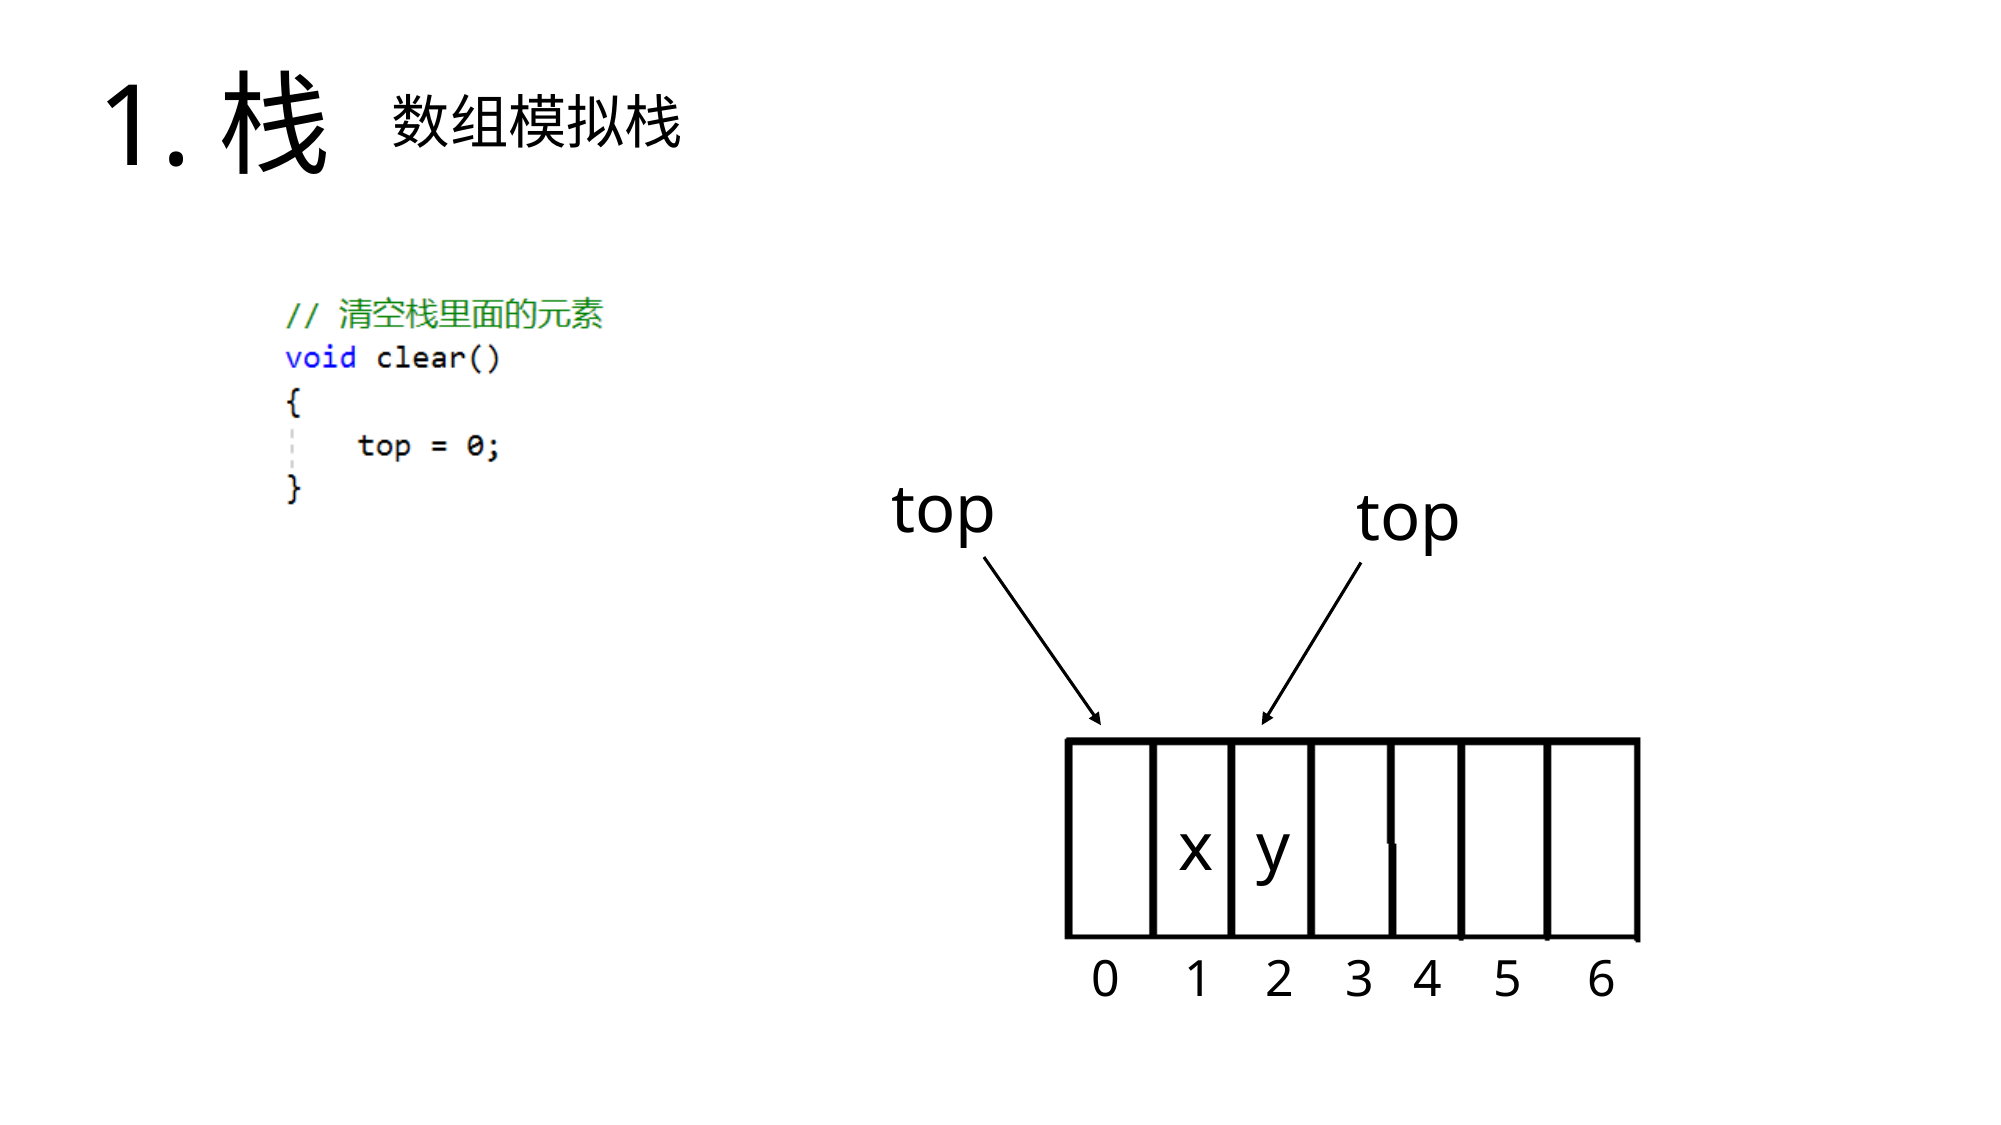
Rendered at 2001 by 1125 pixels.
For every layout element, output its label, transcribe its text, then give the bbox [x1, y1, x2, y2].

text_box top [876, 458, 1021, 554]
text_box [983, 557, 1101, 726]
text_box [979, 639, 1952, 1049]
text_box top [1341, 466, 1485, 562]
text_box 数组模拟栈 [377, 78, 984, 163]
picture [283, 280, 787, 517]
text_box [1261, 562, 1361, 726]
text_box 1.栈 [82, 45, 515, 196]
